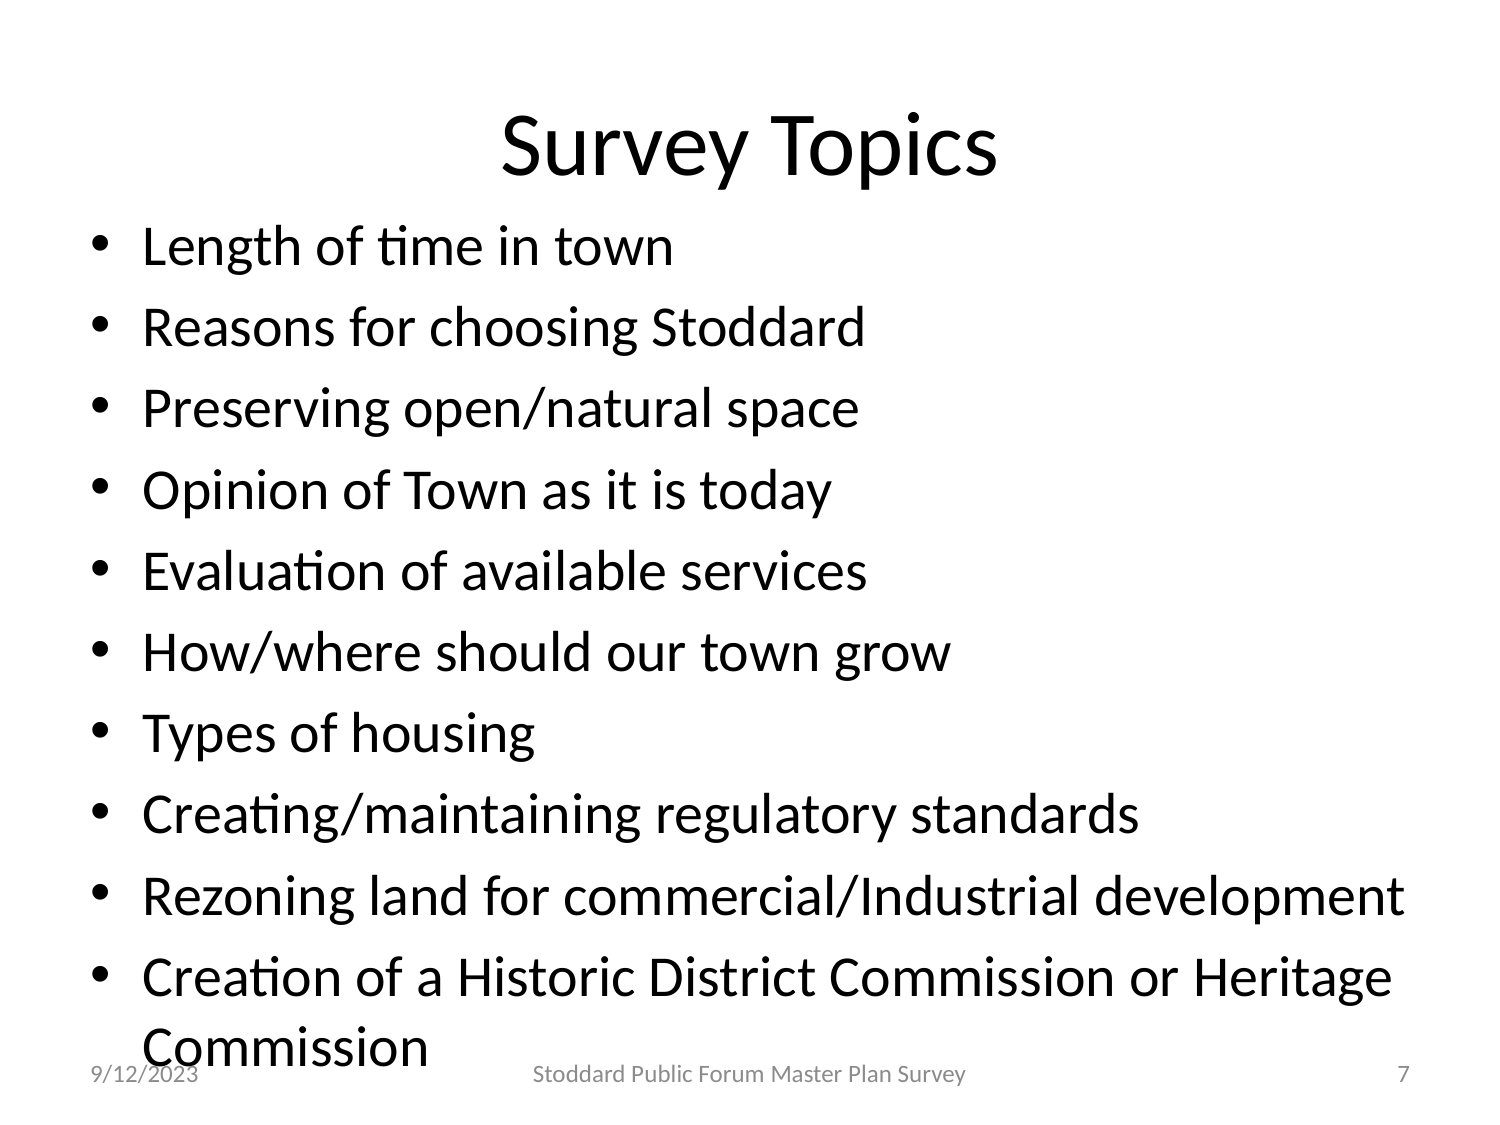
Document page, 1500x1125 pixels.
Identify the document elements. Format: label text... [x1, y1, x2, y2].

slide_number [75, 1042, 425, 1103]
slide_number 7 [1074, 1042, 1425, 1103]
footer Stoddard Public Forum Master Plan Survey [512, 1042, 988, 1103]
title Survey Topics [75, 45, 1425, 200]
list Length of time in town Reasons for choosing Stoddard Preserving open/natural space Opinion of Town as it is today Evaluation of available services How/where should our town grow Types of housing Creating/maintaining regulatory standards Rezoning land for commercial/Industrial development Creation of a Historic District Commission or Heritage Commission [75, 200, 1425, 1113]
